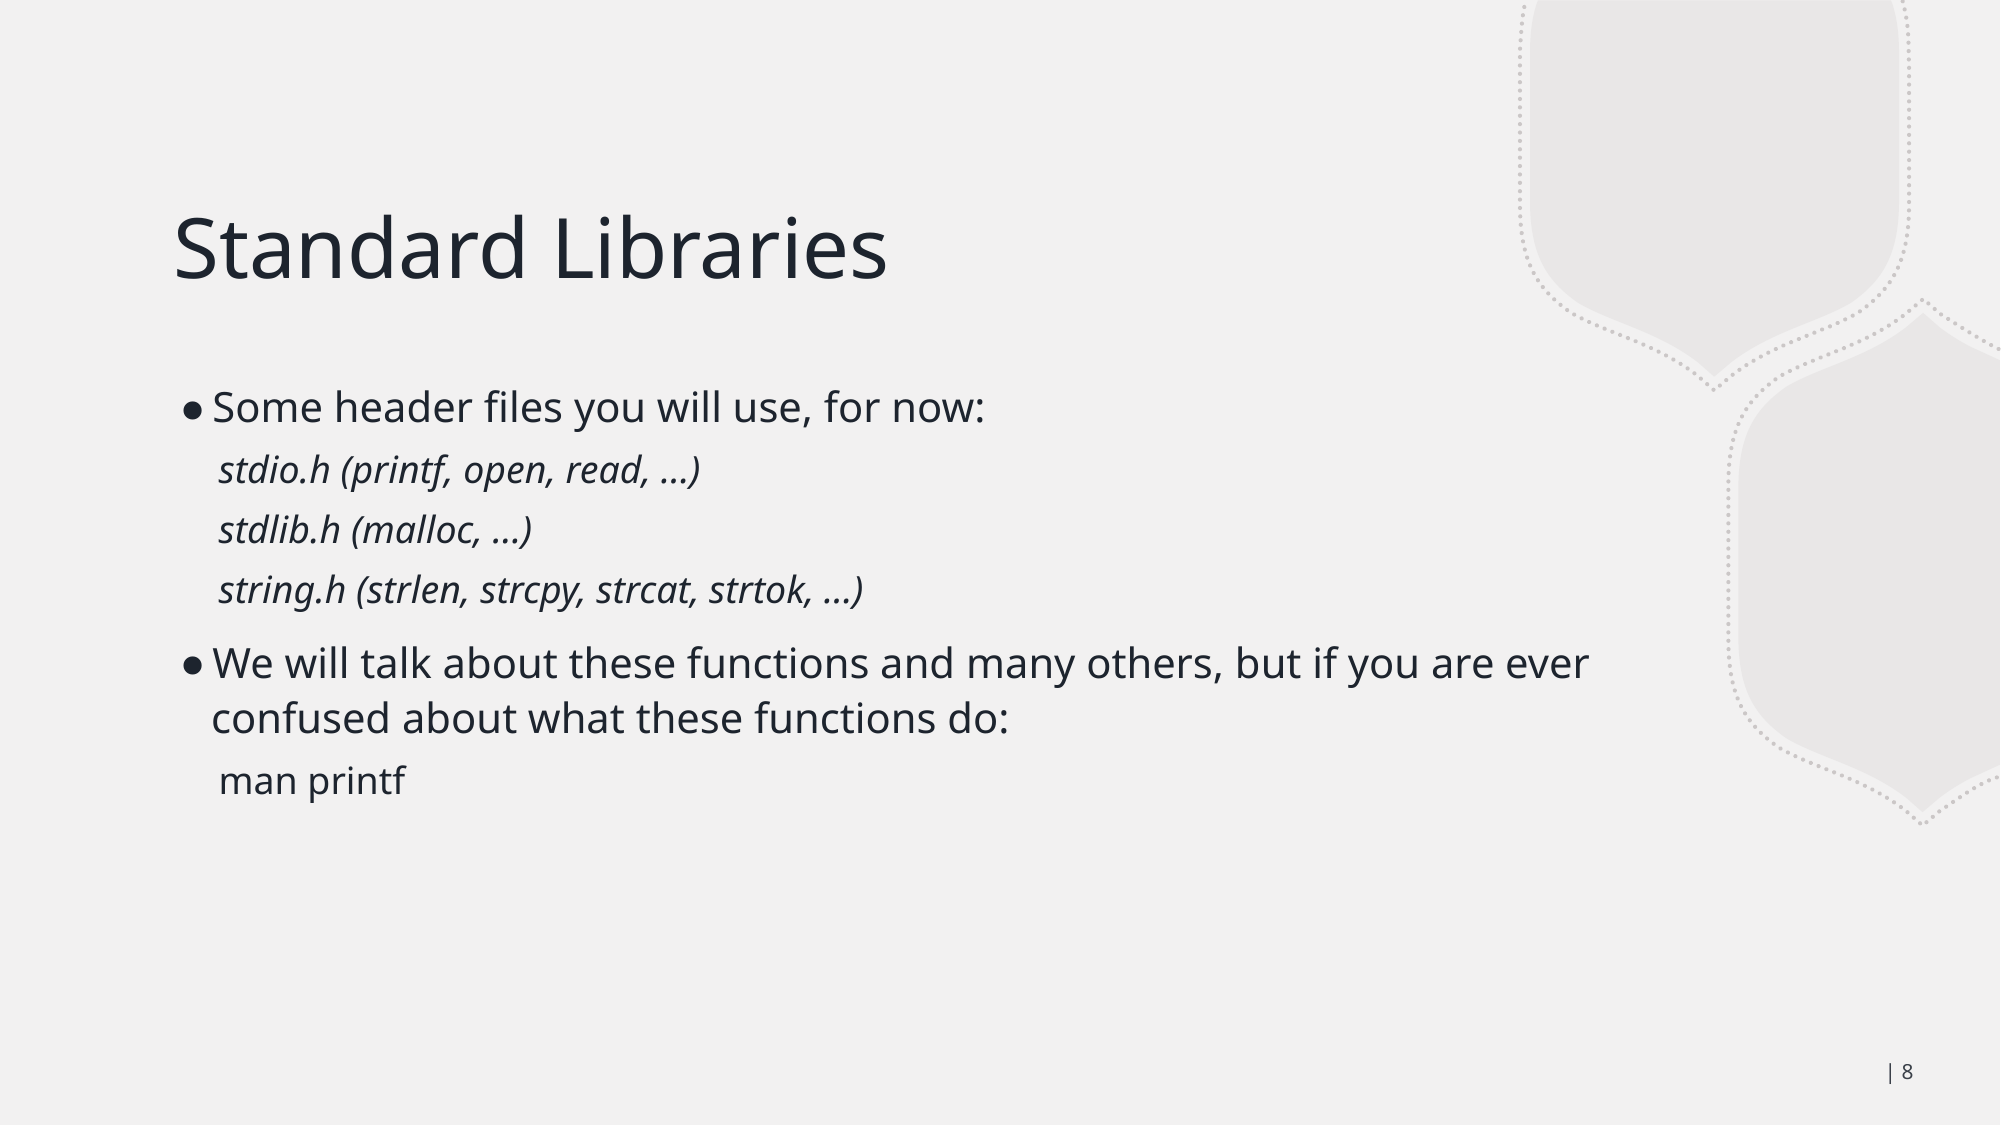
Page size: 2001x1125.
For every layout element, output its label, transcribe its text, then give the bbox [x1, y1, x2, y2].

list Some header files you will use, for now: stdio.h (printf, open, read, …) stdlib.h (malloc, …) string.h (strlen, strcpy, strcat, strtok, …) We will talk about these functions and many others, but if you are ever confused about what these functions do: man printf [158, 368, 1648, 968]
slide_number | 8 [1843, 1042, 1929, 1103]
title Standard Libraries [158, 157, 1648, 332]
